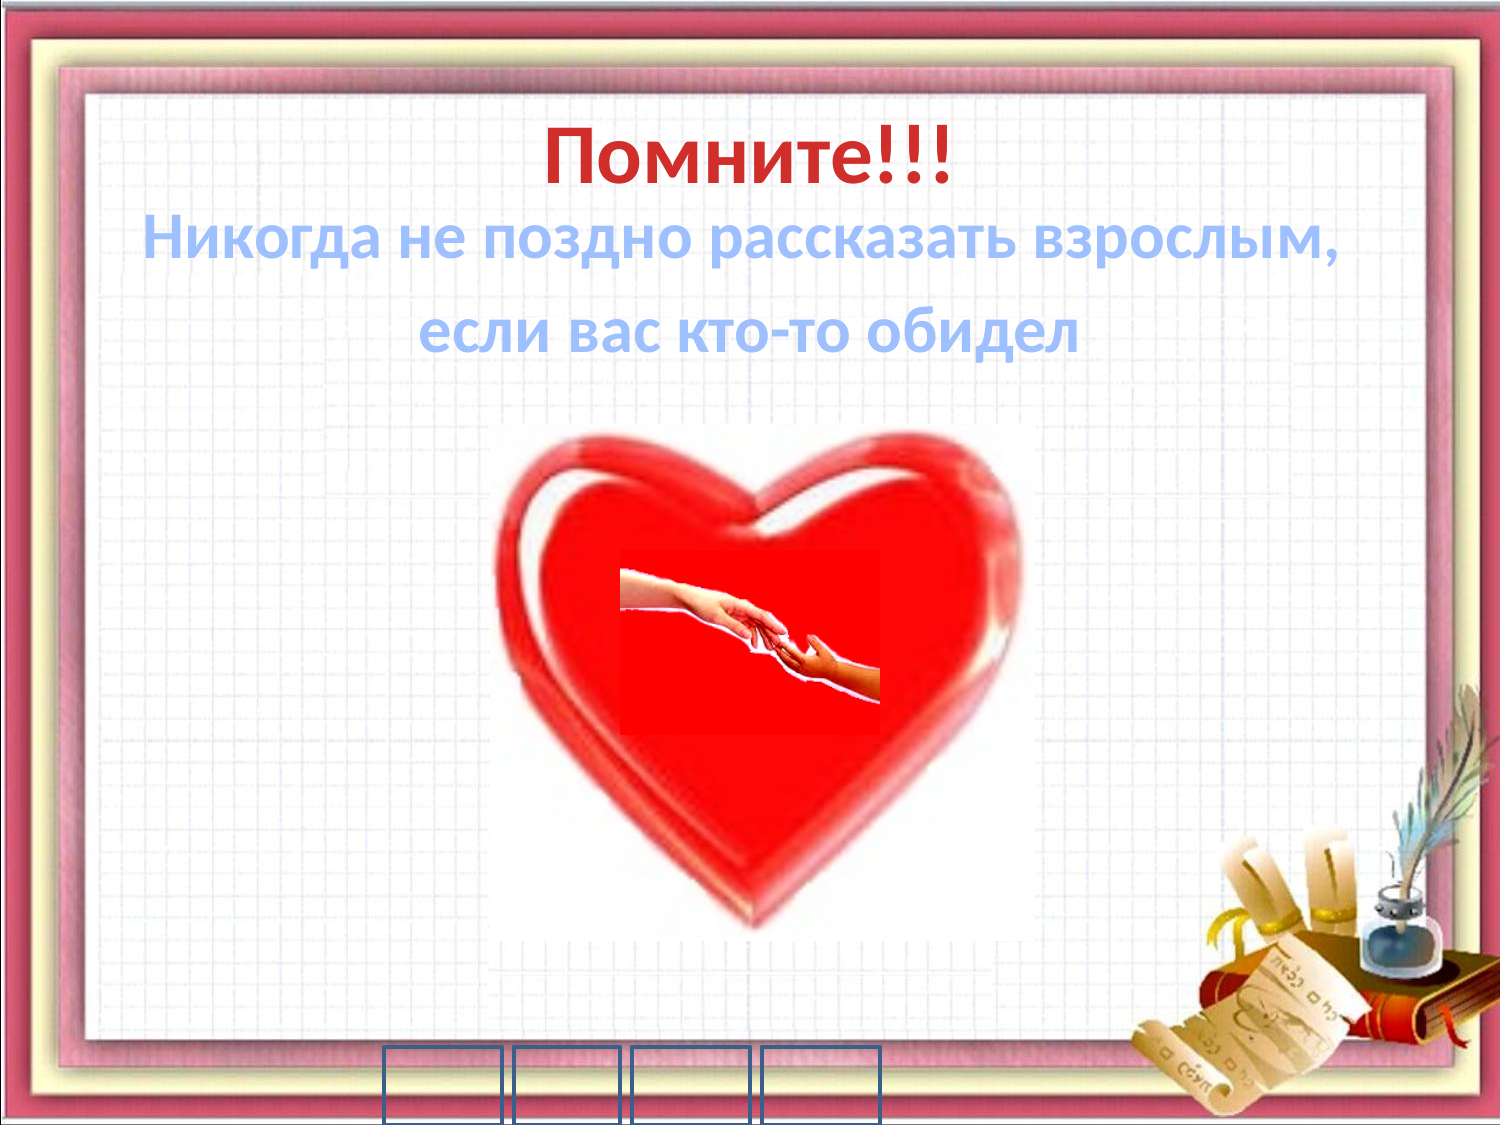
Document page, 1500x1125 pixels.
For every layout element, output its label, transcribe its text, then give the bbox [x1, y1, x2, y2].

text_box [760, 1045, 882, 1125]
text_box [630, 1045, 752, 1125]
title Помните!!! [76, 89, 1424, 184]
text_box [512, 1045, 622, 1125]
picture [0, 0, 1500, 1125]
list Никогда не поздно рассказать взрослым, если вас кто-то обидел [74, 184, 1426, 1006]
text_box [382, 1045, 504, 1125]
